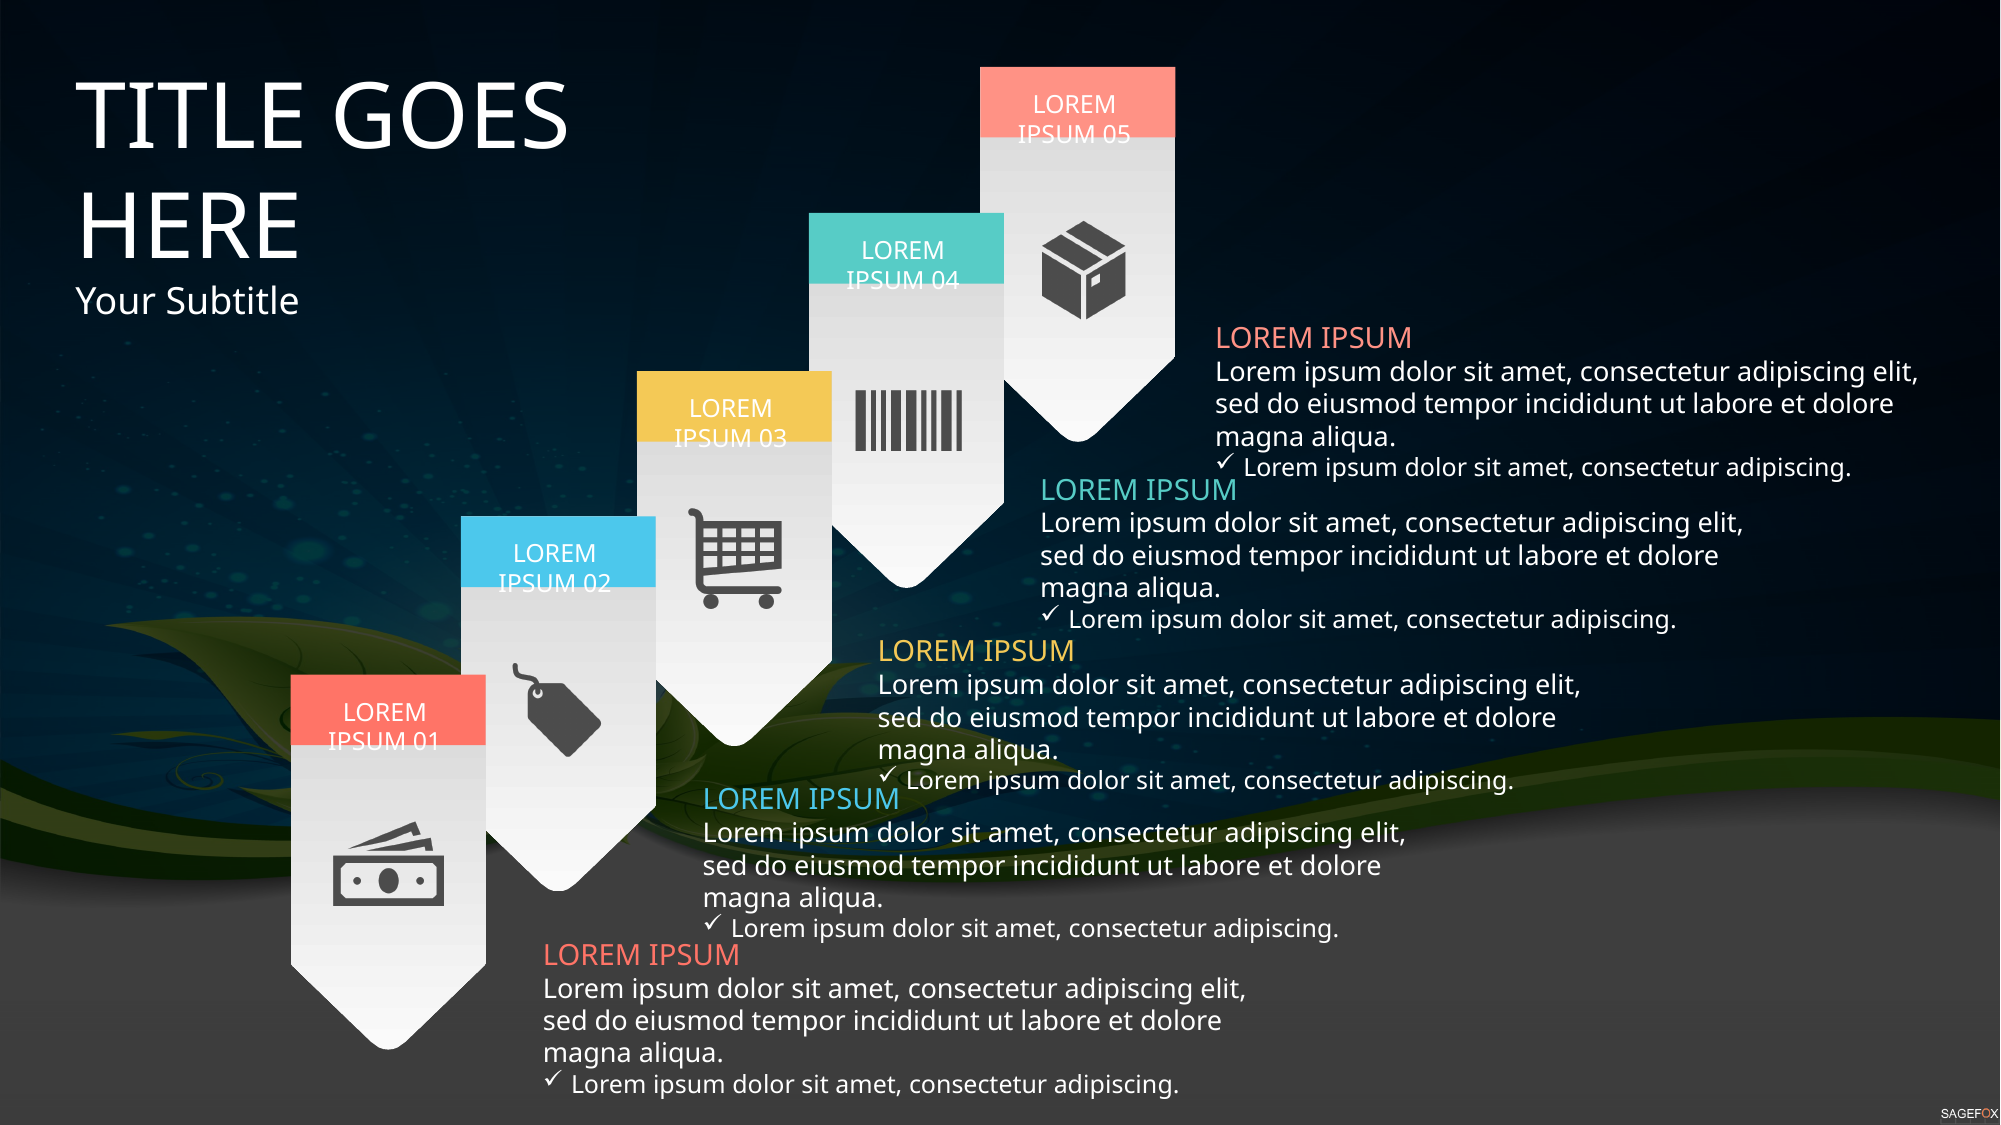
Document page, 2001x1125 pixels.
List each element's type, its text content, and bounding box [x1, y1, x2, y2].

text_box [287, 674, 486, 1050]
text_box LOREM IPSUM Lorem ipsum dolor sit amet, consectetur adipiscing elit, sed do eiusmod tempor incididunt ut labore et dolore magna aliqua. Lorem ipsum dolor sit amet, consectetur adipiscing. [1025, 463, 1776, 641]
text_box TITLE GOES HERE Your Subtitle [60, 49, 800, 330]
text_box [977, 66, 1176, 442]
text_box LOREM IPSUM Lorem ipsum dolor sit amet, consectetur adipiscing elit, sed do eiusmod tempor incididunt ut labore et dolore magna aliqua. Lorem ipsum dolor sit amet, consectetur adipiscing. [862, 625, 1613, 803]
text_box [457, 516, 656, 892]
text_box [633, 371, 832, 746]
text_box LOREM IPSUM Lorem ipsum dolor sit amet, consectetur adipiscing elit, sed do eiusmod tempor incididunt ut labore et dolore magna aliqua. Lorem ipsum dolor sit amet, consectetur adipiscing. [1200, 312, 1951, 490]
text_box LOREM IPSUM Lorem ipsum dolor sit amet, consectetur adipiscing elit, sed do eiusmod tempor incididunt ut labore et dolore magna aliqua. Lorem ipsum dolor sit amet, consectetur adipiscing. [687, 772, 1438, 951]
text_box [805, 212, 1004, 588]
text_box LOREM IPSUM Lorem ipsum dolor sit amet, consectetur adipiscing elit, sed do eiusmod tempor incididunt ut labore et dolore magna aliqua. Lorem ipsum dolor sit amet, consectetur adipiscing. [528, 928, 1279, 1106]
picture [0, 0, 2001, 1125]
